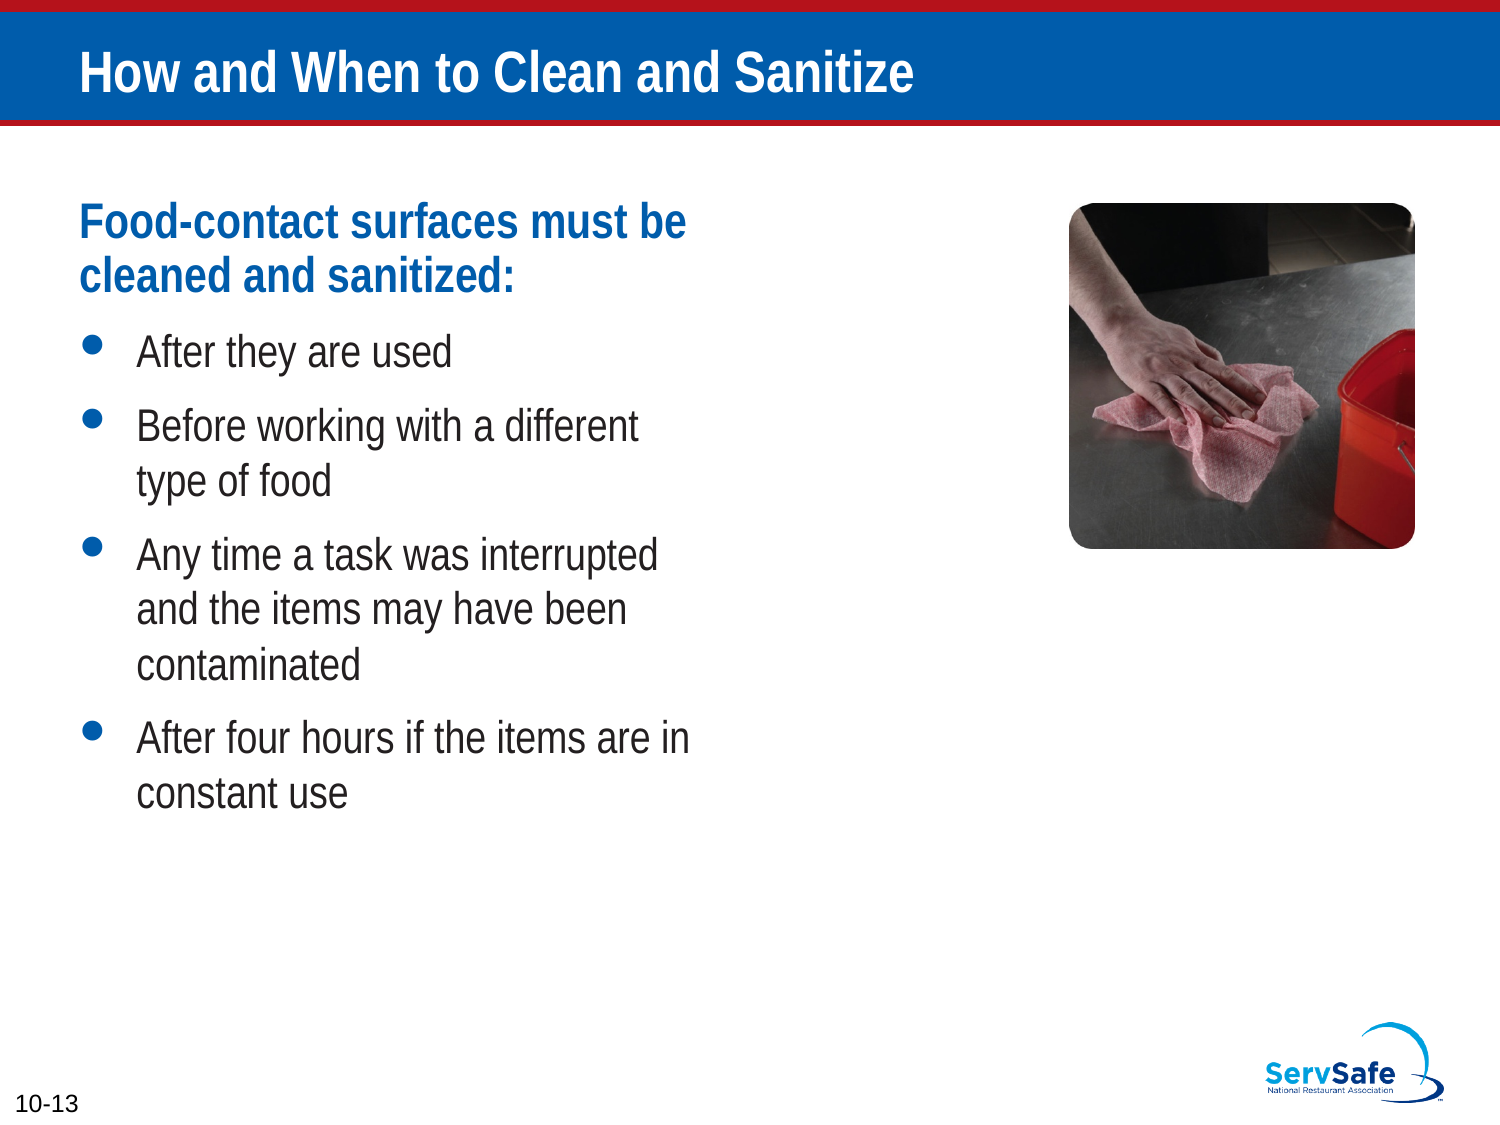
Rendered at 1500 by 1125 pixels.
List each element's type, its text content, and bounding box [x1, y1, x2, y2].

title How and When to Clean and Sanitize [64, 26, 1428, 112]
picture [1265, 1022, 1444, 1103]
picture [1069, 203, 1415, 550]
text_box 10-13 [0, 1050, 94, 1125]
picture [0, 12, 1500, 120]
list Food-contact surfaces must be cleaned and sanitized: After they are used Before working with a different type of food Any time a task was interrupted and the items may have been contaminated After four hours if the items are in constant use [64, 187, 733, 982]
